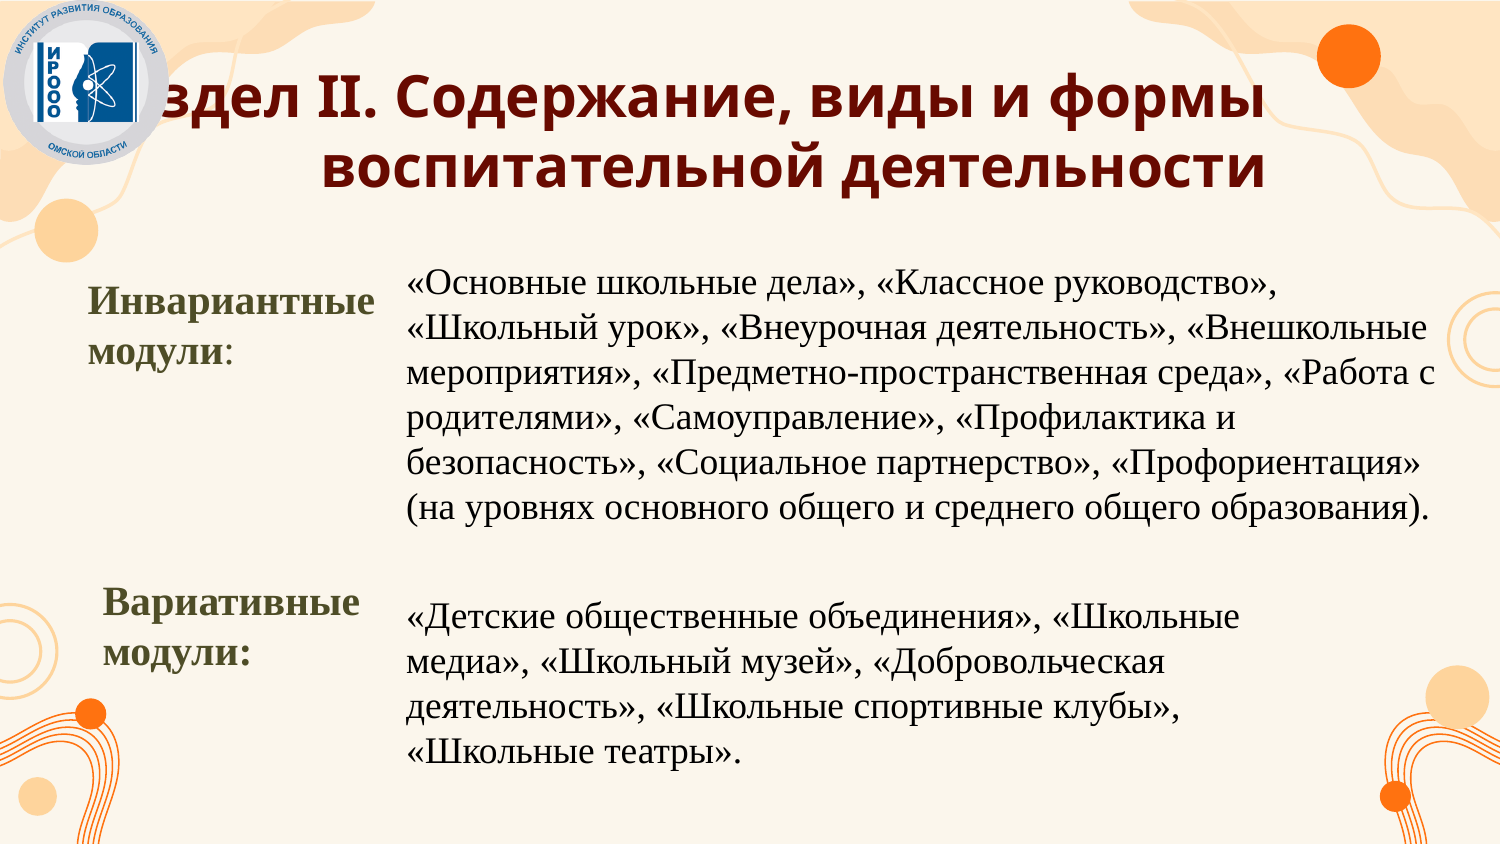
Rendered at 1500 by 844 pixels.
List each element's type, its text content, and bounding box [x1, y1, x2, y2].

text_box «Детские общественные объединения», «Школьные медиа», «Школьный музей», «Добровольческая деятельность», «Школьные спортивные клубы», «Школьные театры». [391, 584, 1350, 779]
text_box Вариативные модули: [87, 566, 376, 682]
title Раздел II. Содержание, виды и формы воспитательной деятельности [18, 44, 1283, 206]
text_box Инвариантные модули: [72, 265, 391, 381]
picture [3, 0, 169, 165]
text_box «Основные школьные дела», «Классное руководство», «Школьный урок», «Внеурочная деятельность», «Внешкольные мероприятия», «Предметно-пространственная среда», «Работа с родителями», «Самоуправление», «Профилактика и безопасность», «Социальное партнерство», «Профориентация» (на уровнях основного общего и среднего общего образования). [391, 249, 1456, 534]
